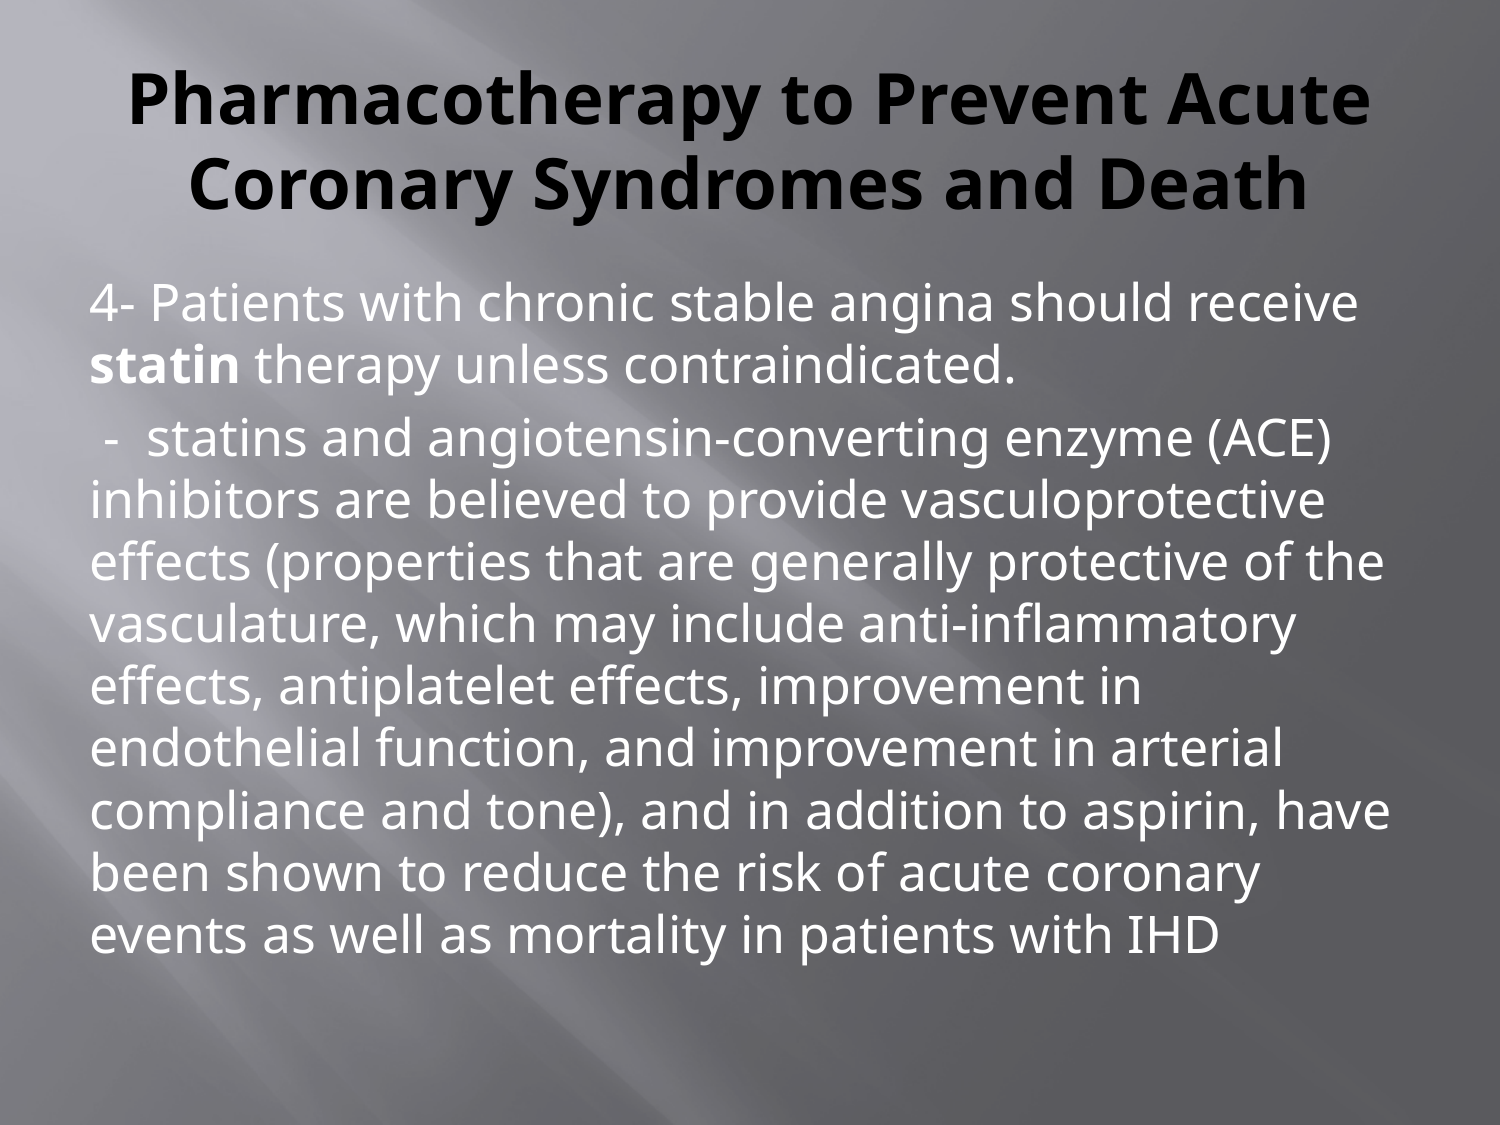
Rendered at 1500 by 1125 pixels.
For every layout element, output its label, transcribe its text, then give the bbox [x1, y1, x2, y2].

title Pharmacotherapy to Prevent Acute Coronary Syndromes and Death [75, 45, 1425, 233]
list 4- Patients with chronic stable angina should receive statin therapy unless contraindicated. - statins and angiotensin-converting enzyme (ACE) inhibitors are believed to provide vasculoprotective effects (properties that are generally protective of the vasculature, which may include anti-inﬂammatory effects, antiplatelet effects, improvement in endothelial function, and improvement in arterial compliance and tone), and in addition to aspirin, have been shown to reduce the risk of acute coronary events as well as mortality in patients with IHD [75, 262, 1425, 1035]
